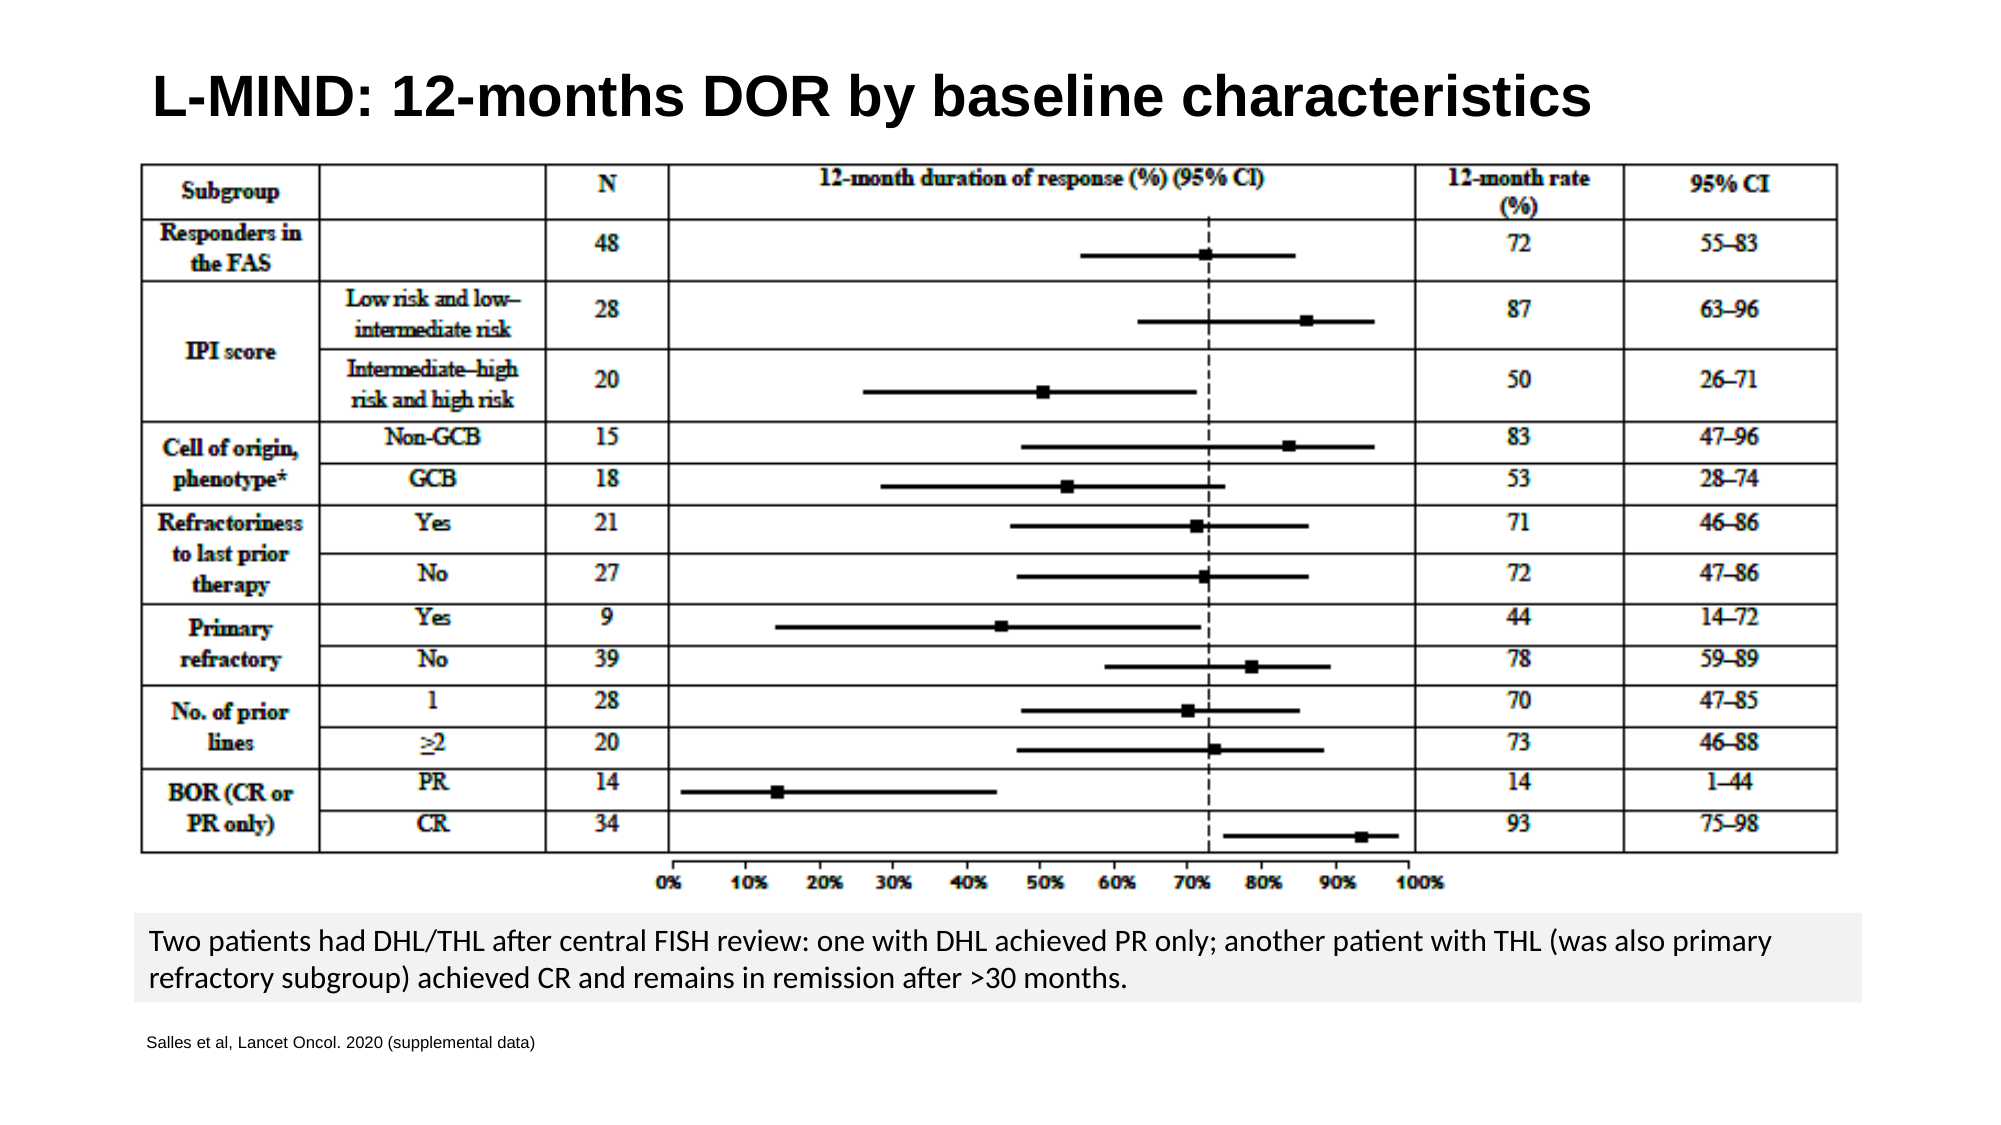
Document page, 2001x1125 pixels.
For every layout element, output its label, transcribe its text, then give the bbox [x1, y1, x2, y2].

text_box Two patients had DHL/THL after central FISH review: one with DHL achieved PR only; another patient with THL (was also primary refractory subgroup) achieved CR and remains in remission after >30 months. [133, 912, 1863, 1003]
list Salles et al, Lancet Oncol. 2020 (supplemental data) [131, 1026, 1863, 1063]
picture [128, 151, 1854, 907]
title L-MIND: 12-months DOR by baseline characteristics [137, 32, 1863, 137]
